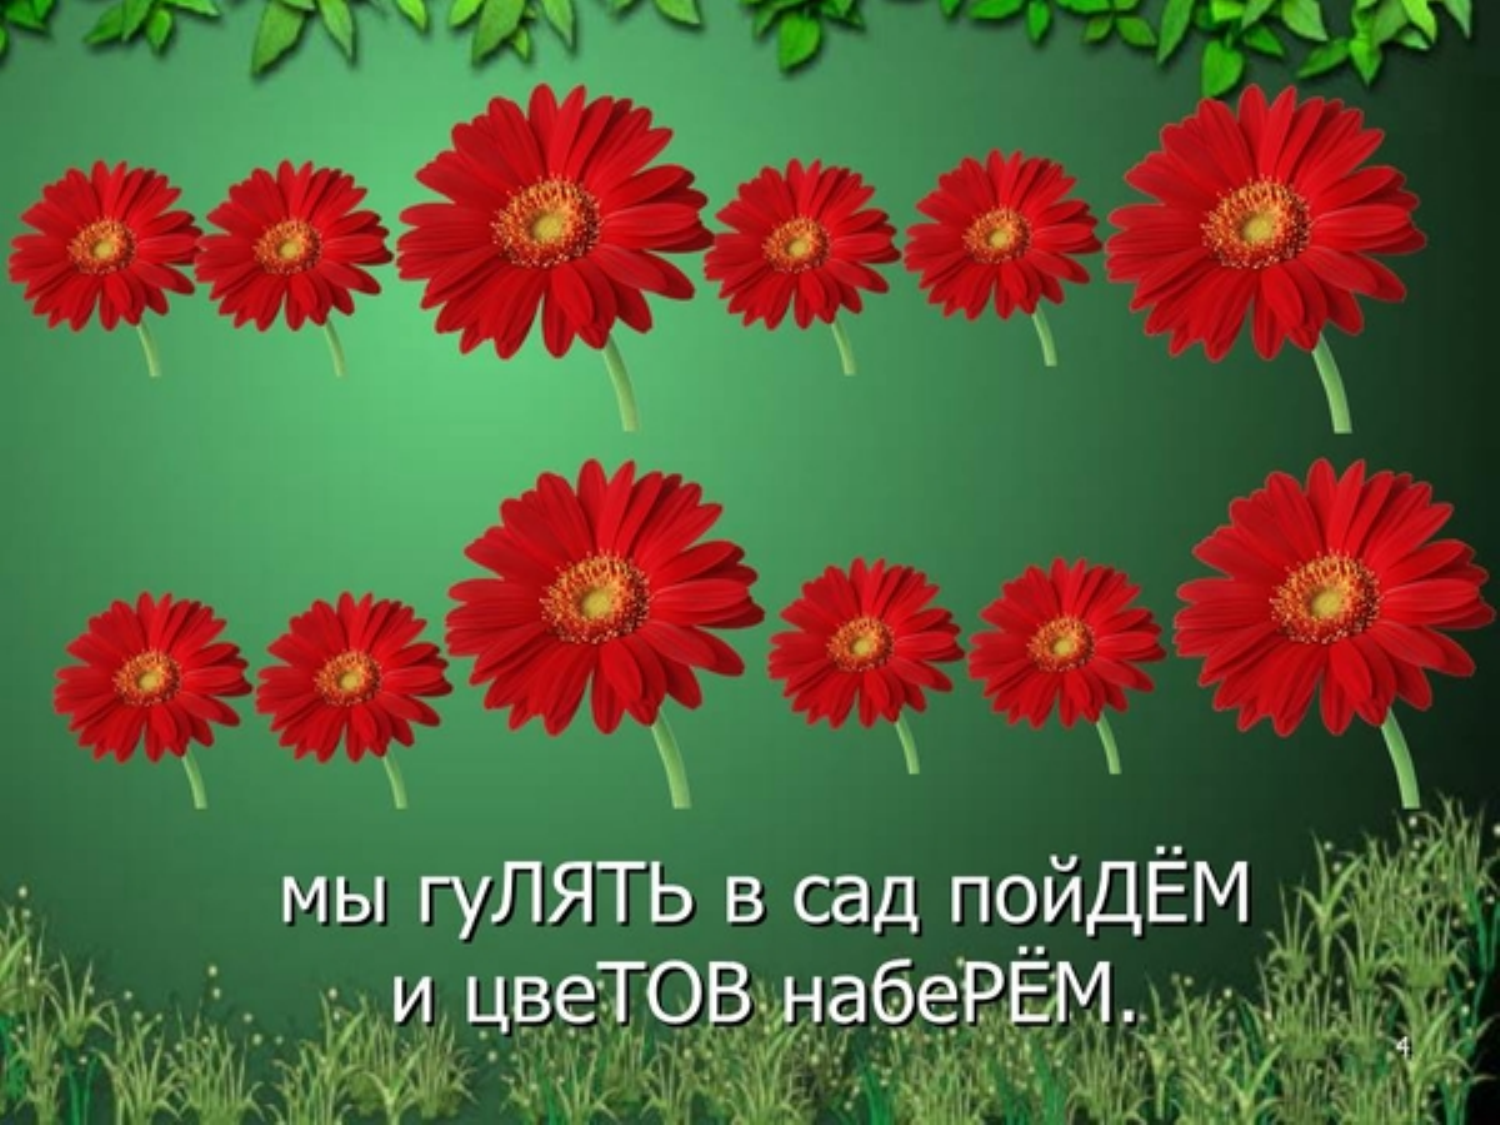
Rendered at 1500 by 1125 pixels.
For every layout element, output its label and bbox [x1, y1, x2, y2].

list [0, 0, 1500, 1125]
